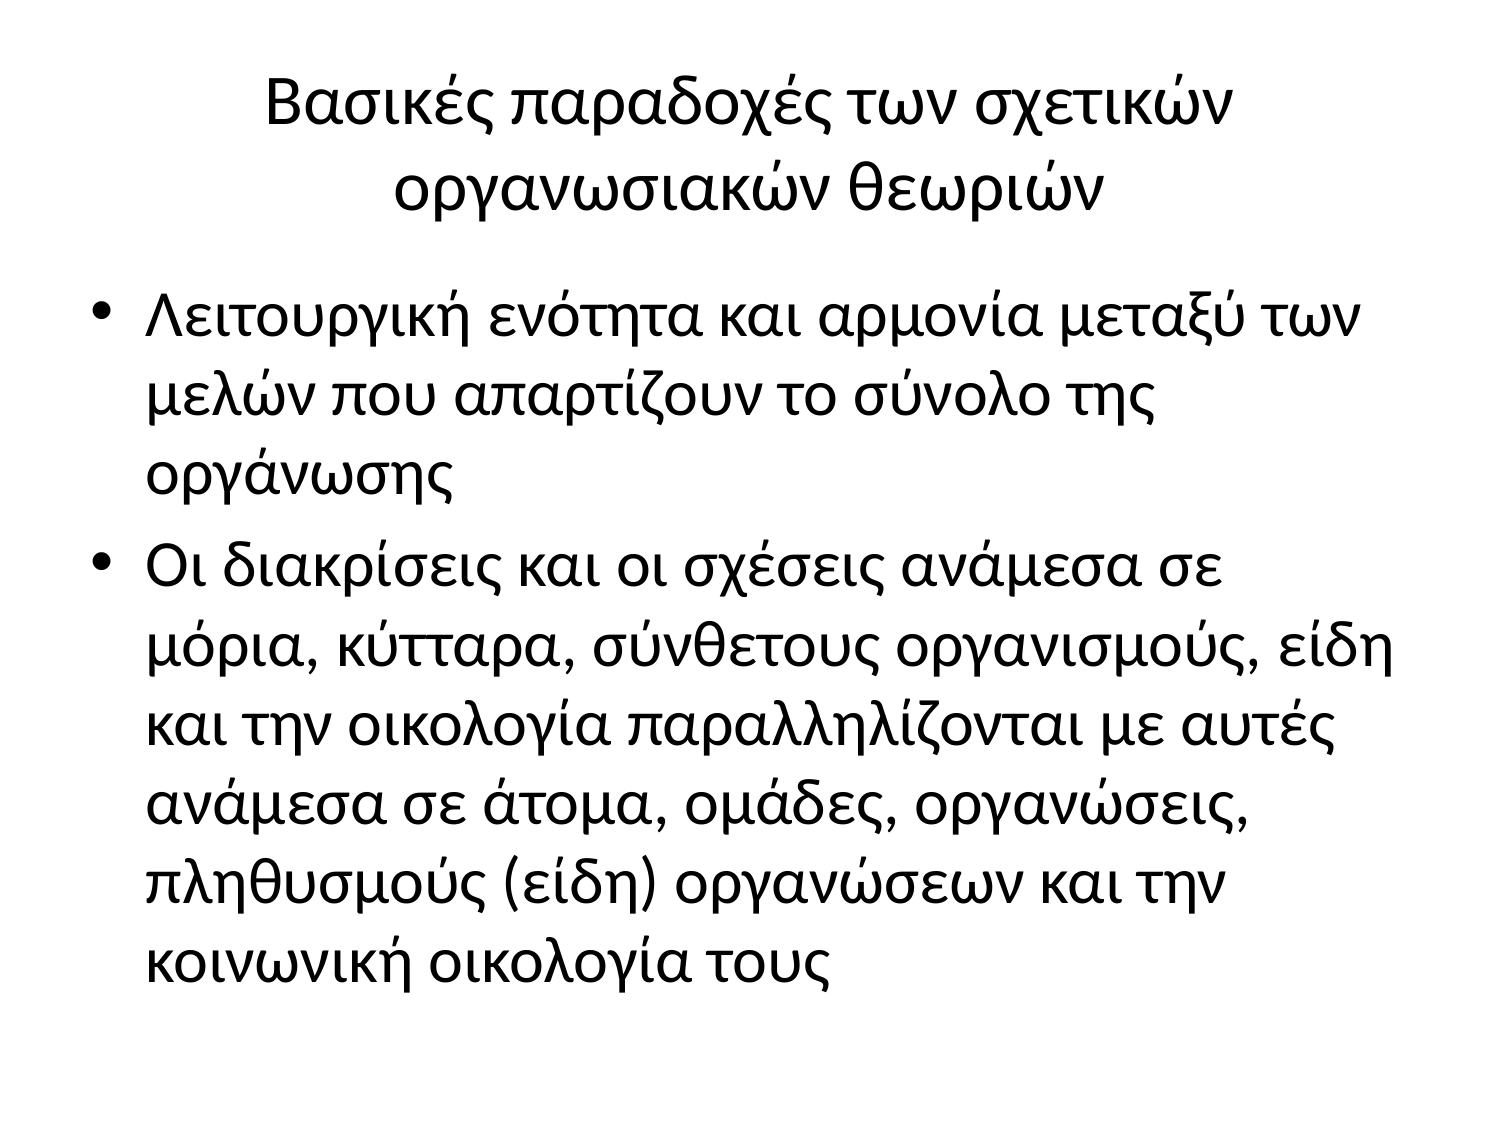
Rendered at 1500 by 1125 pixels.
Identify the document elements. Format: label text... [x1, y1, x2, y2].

title Βασικές παραδοχές των σχετικών οργανωσιακών θεωριών [75, 45, 1425, 233]
list Λειτουργική ενότητα και αρμονία μεταξύ των μελών που απαρτίζουν το σύνολο της οργάνωσης Οι διακρίσεις και οι σχέσεις ανάμεσα σε μόρια, κύτταρα, σύνθετους οργανισμούς, είδη και την οικολογία παραλληλίζονται με αυτές ανάμεσα σε άτομα, ομάδες, οργανώσεις, πληθυσμούς (είδη) οργανώσεων και την κοινωνική οικολογία τους [75, 262, 1425, 1005]
